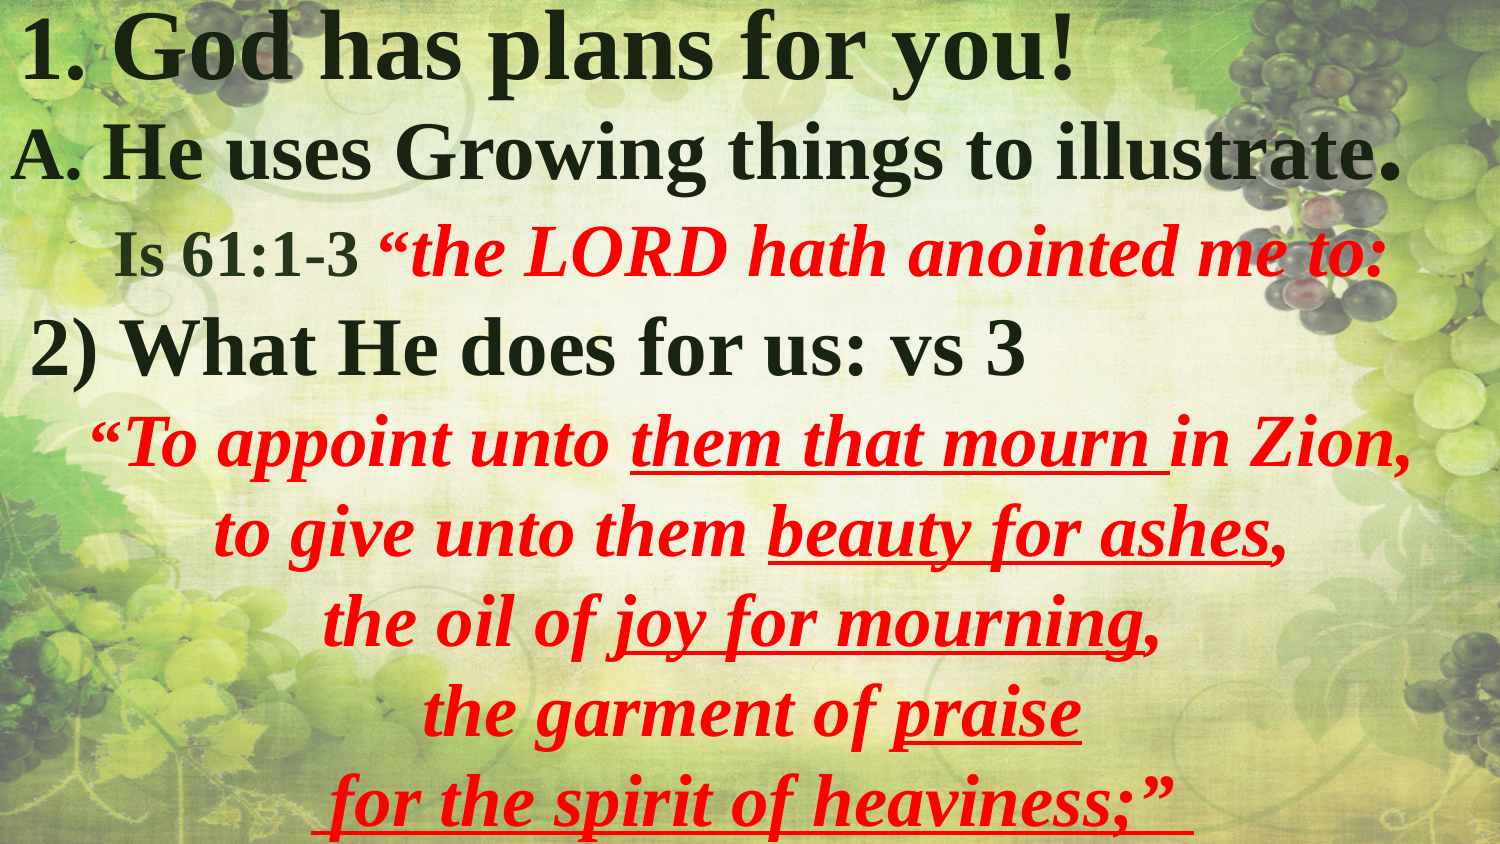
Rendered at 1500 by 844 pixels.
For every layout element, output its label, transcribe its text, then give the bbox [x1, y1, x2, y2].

text_box A. He uses Growing things to illustrate. Is 61:1-3 “the LORD hath anointed me to: 2) What He does for us: vs 3 “To appoint unto them that mourn in Zion, to give unto them beauty for ashes, the oil of joy for mourning, the garment of praise for the spirit of heaviness;” [0, 59, 1500, 844]
text_box 1. God has plans for you! [3, 0, 1500, 59]
